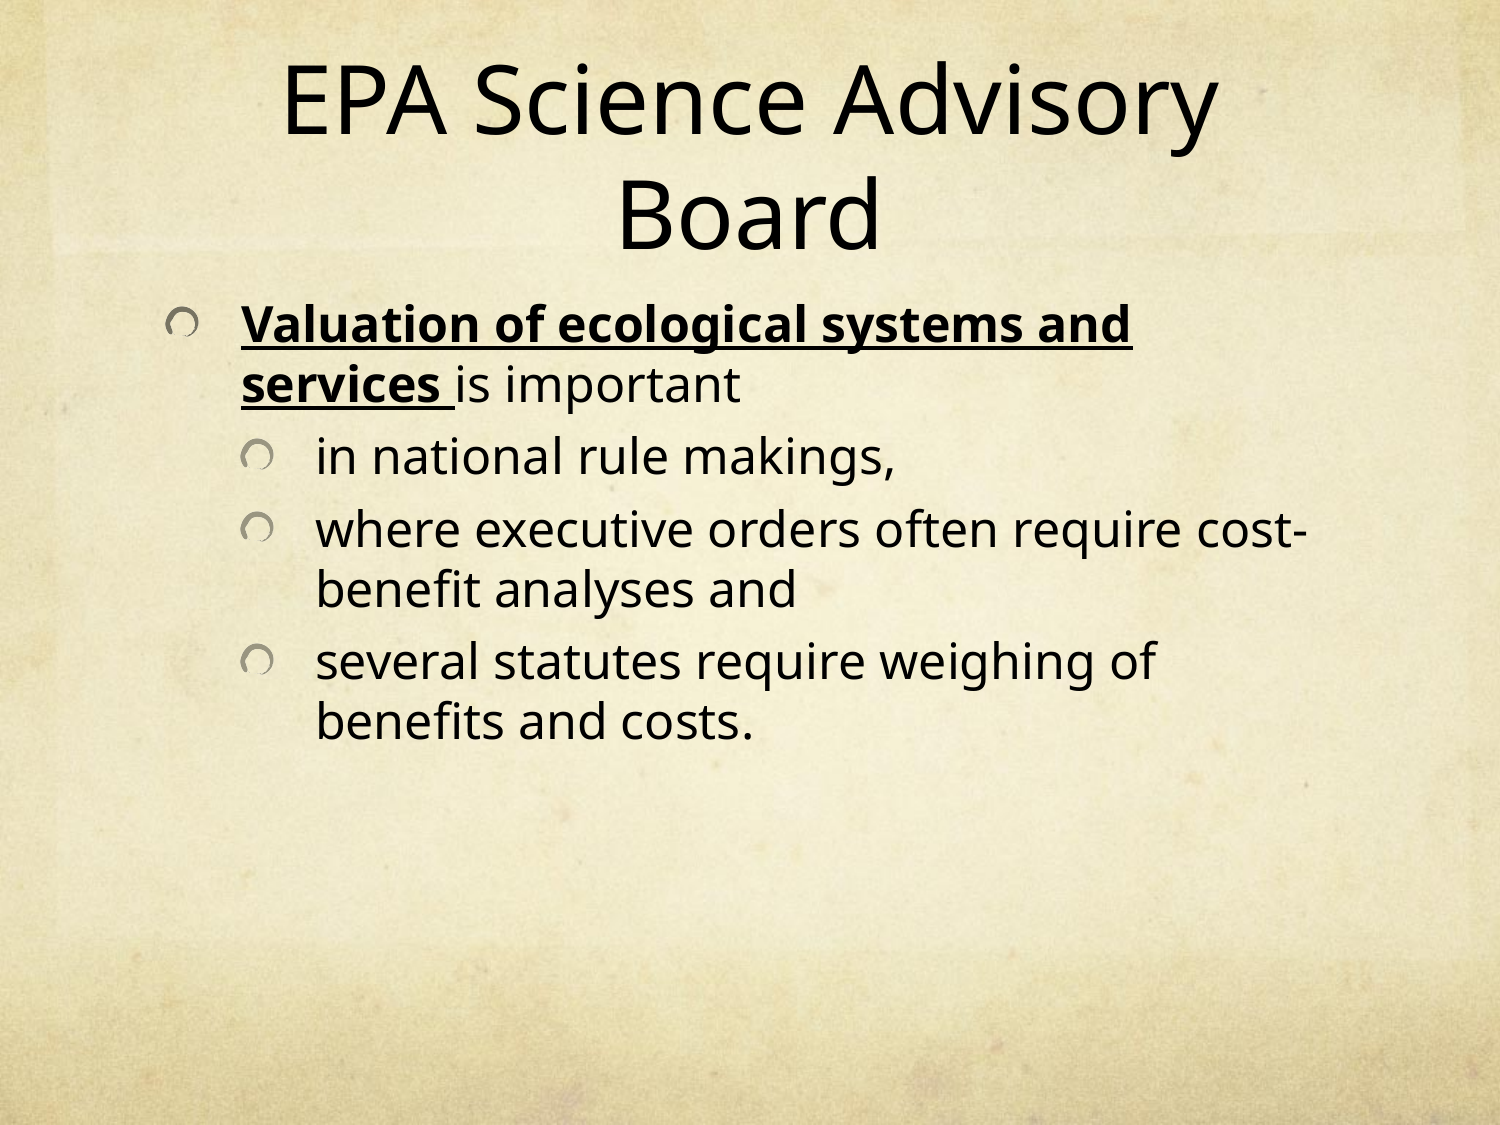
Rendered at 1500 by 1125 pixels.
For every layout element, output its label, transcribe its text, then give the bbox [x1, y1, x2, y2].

list Valuation of ecological systems and services is important in national rule makings, where executive orders often require cost-benefit analyses and several statutes require weighing of benefits and costs. [150, 284, 1350, 950]
title EPA Science Advisory Board [150, 82, 1350, 225]
picture [0, 0, 1500, 1125]
